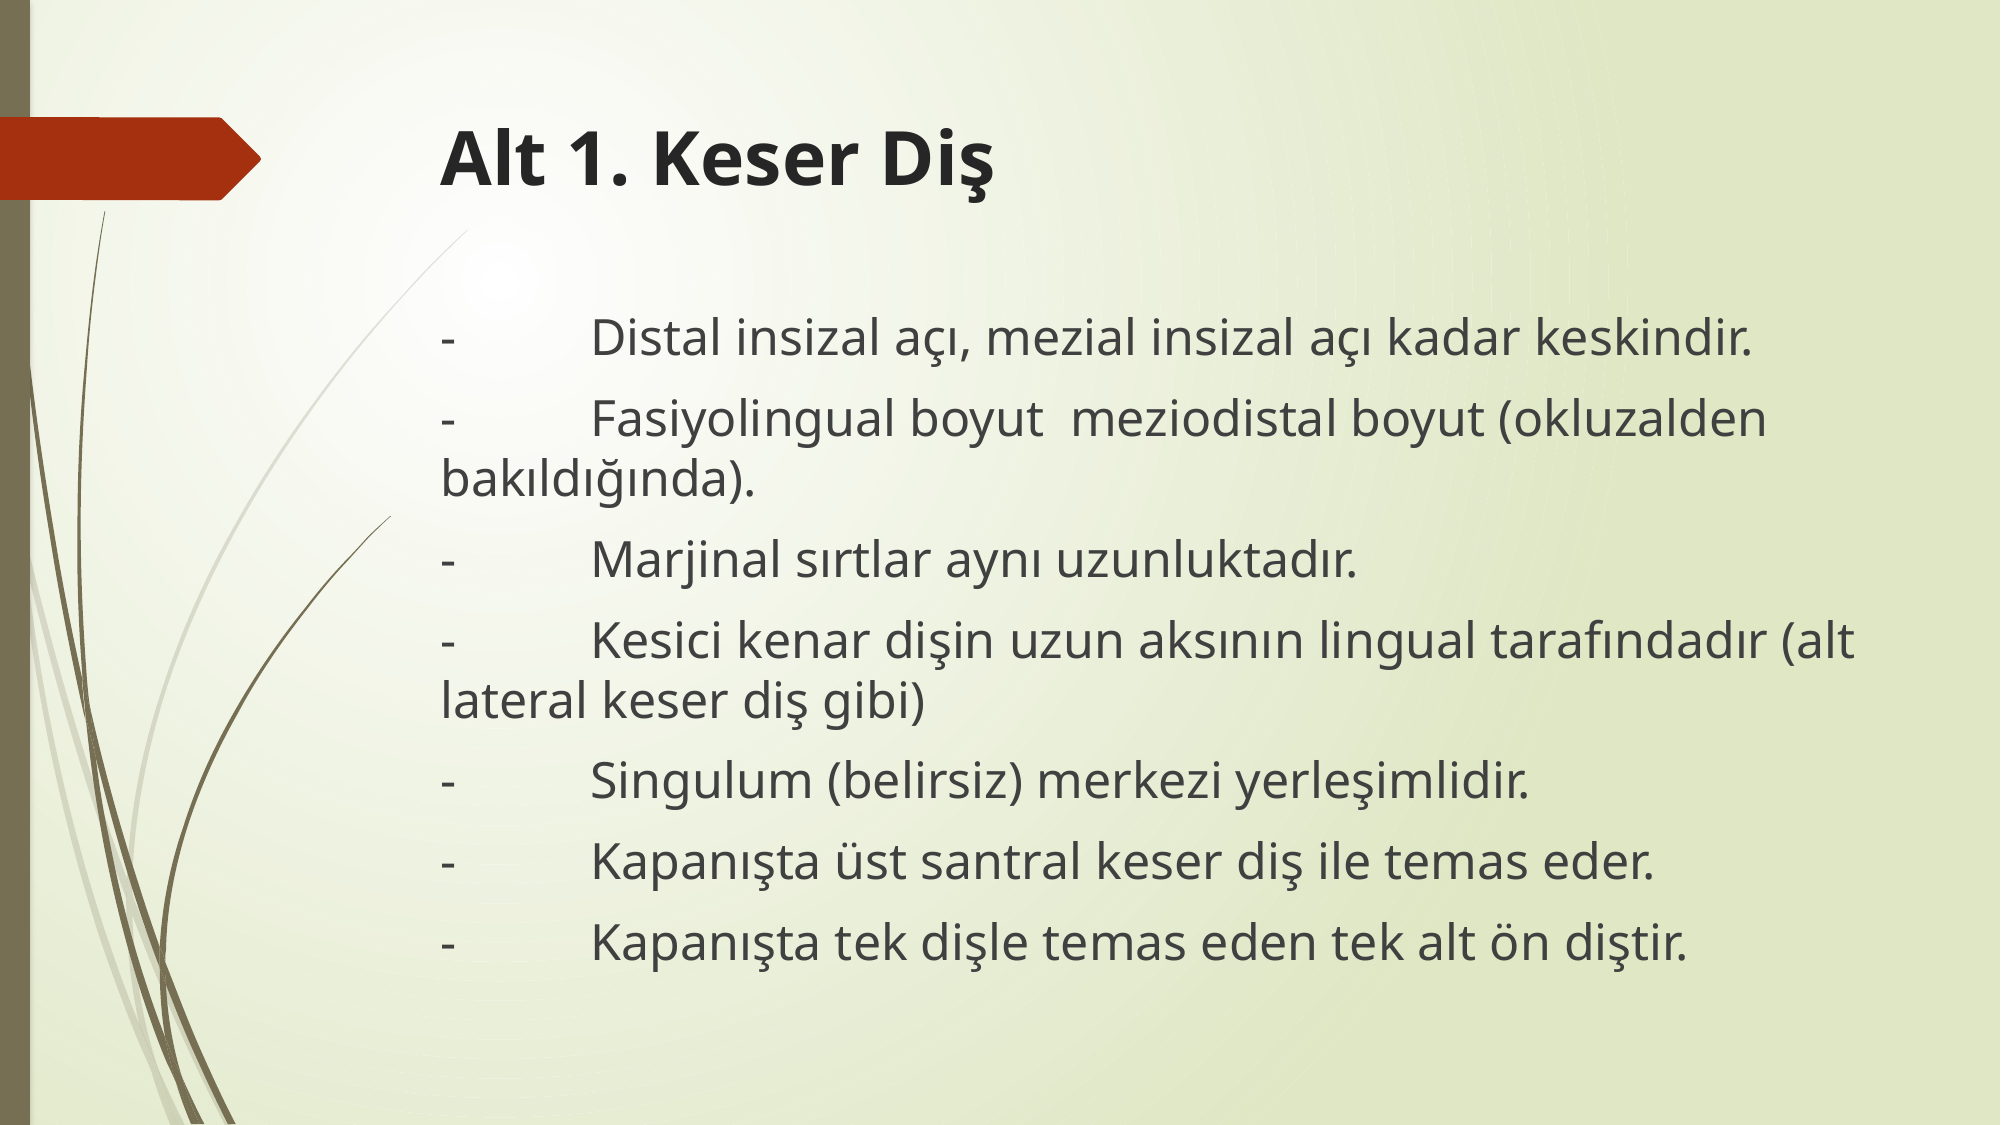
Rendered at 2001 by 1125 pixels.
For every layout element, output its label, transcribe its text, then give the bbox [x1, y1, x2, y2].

title Alt 1. Keser Diş [425, 102, 1888, 313]
list - Distal insizal açı, mezial insizal açı kadar keskindir. - Fasiyolingual boyut meziodistal boyut (okluzalden bakıldığında). - Marjinal sırtlar aynı uzunluktadır. - Kesici kenar dişin uzun aksının lingual tarafındadır (alt lateral keser diş gibi) - Singulum (belirsiz) merkezi yerleşimlidir. - Kapanışta üst santral keser diş ile temas eder. - Kapanışta tek dişle temas eden tek alt ön diştir. [425, 298, 1890, 772]
